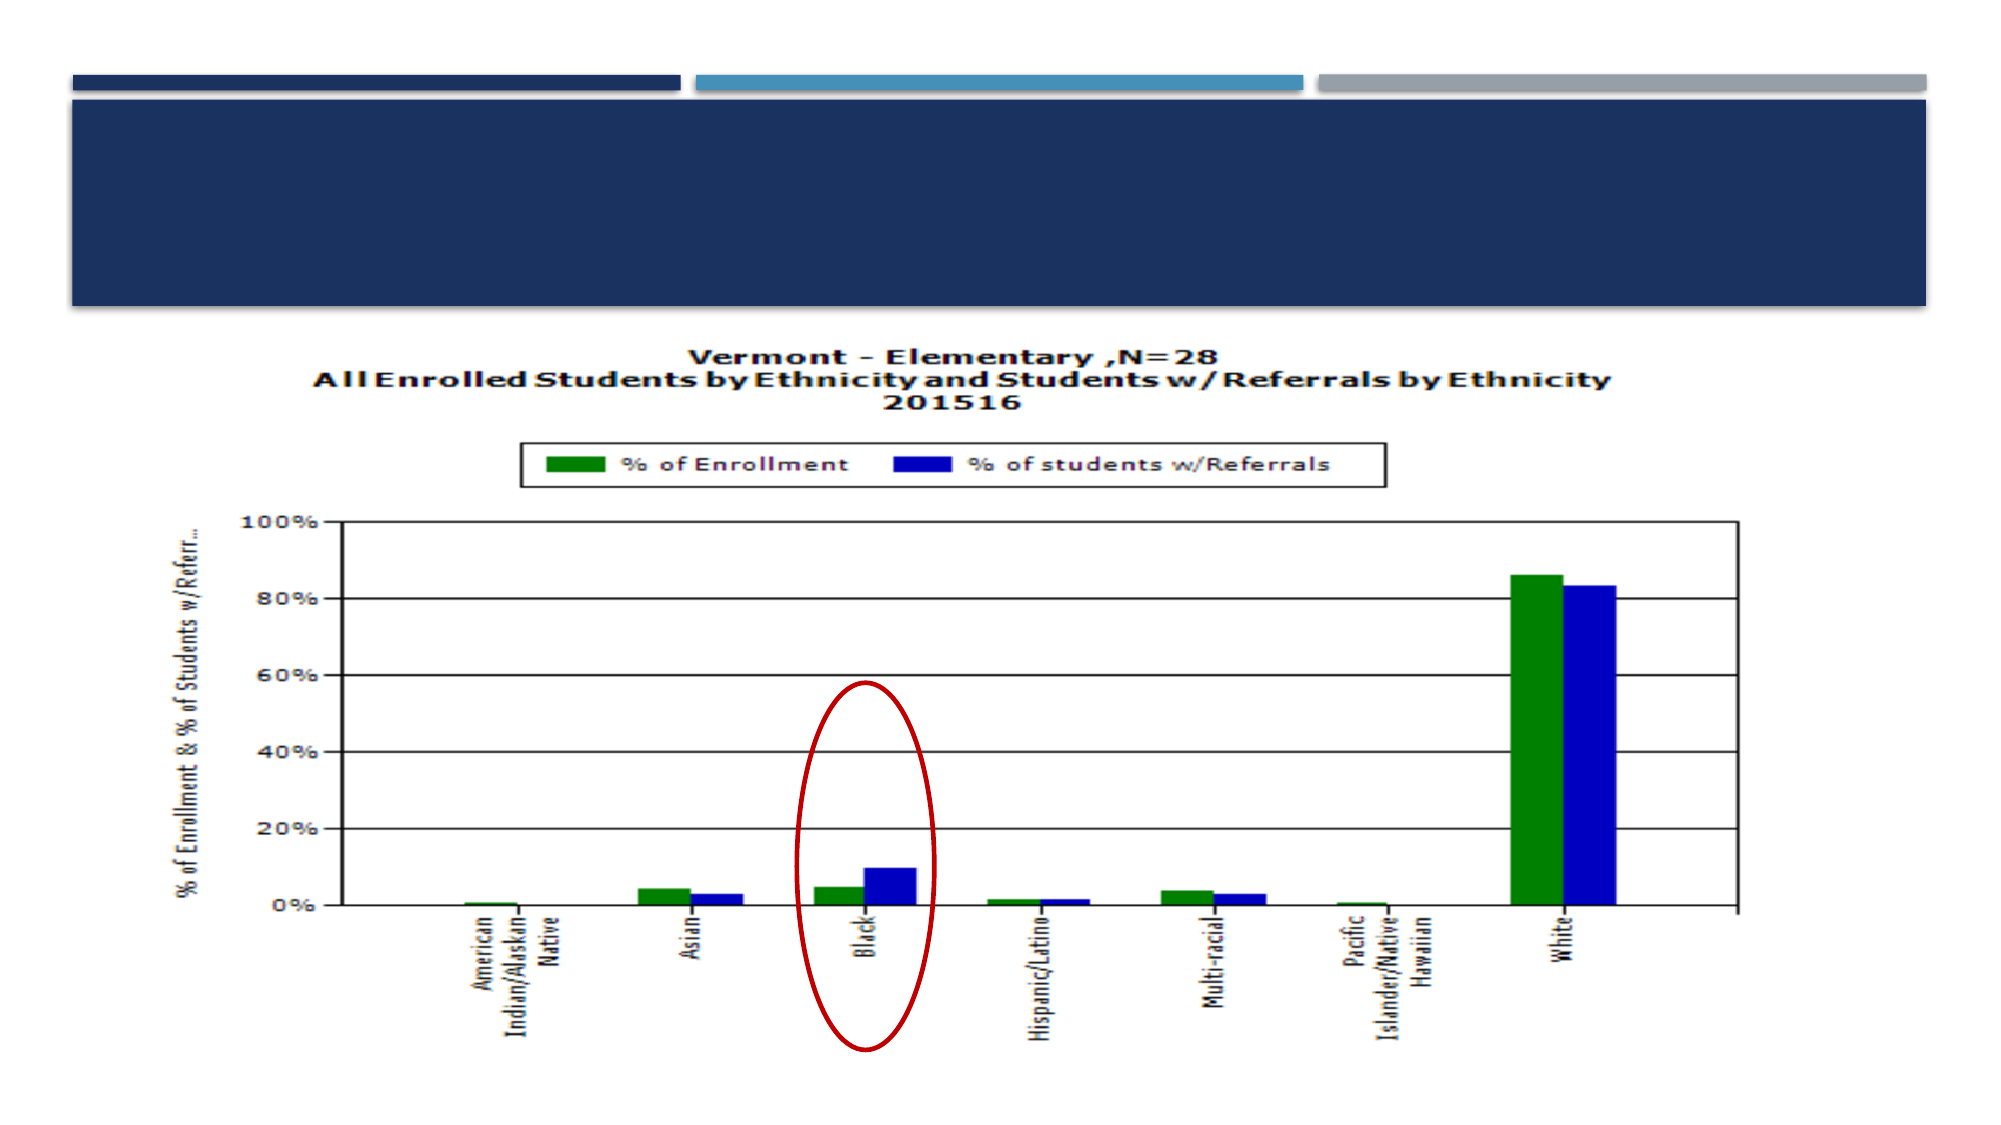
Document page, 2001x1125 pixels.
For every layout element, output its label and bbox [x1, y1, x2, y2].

picture [93, 331, 1905, 1073]
